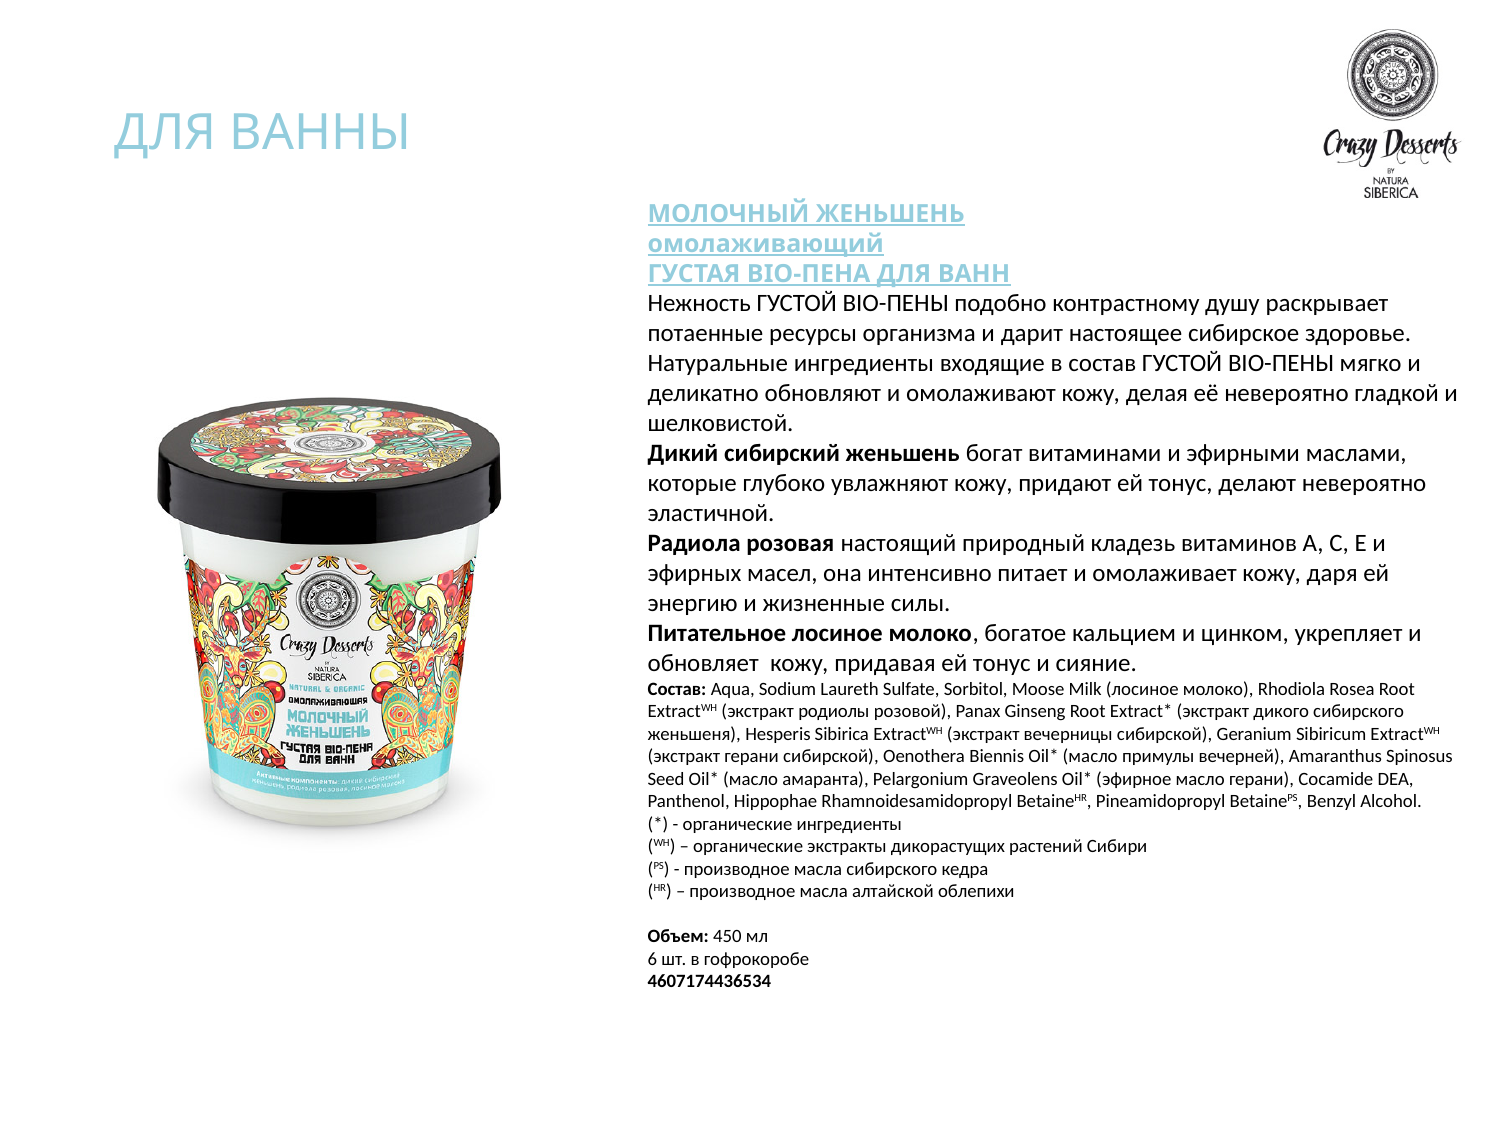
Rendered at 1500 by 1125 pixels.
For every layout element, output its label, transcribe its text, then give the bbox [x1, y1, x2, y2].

picture [0, 248, 657, 1125]
picture [1312, 23, 1467, 203]
text_box ДЛЯ ВАННЫ [99, 70, 1307, 189]
text_box МОЛОЧНЫЙ ЖЕНЬШЕНЬ омолаживающий ГУСТАЯ BIO-ПЕНА ДЛЯ ВАНН Нежность ГУСТОЙ BIO-ПЕНЫ подобно контрастному душу раскрывает потаенные ресурсы организма и дарит настоящее сибирское здоровье. Натуральные ингредиенты входящие в состав ГУСТОЙ BIO-ПЕНЫ мягко и деликатно обновляют и омолаживают кожу, делая её невероятно гладкой и шелковистой. Дикий сибирский женьшень богат витаминами и эфирными маслами, которые глубоко увлажняют кожу, придают ей тонус, делают невероятно эластичной. Радиола розовая настоящий природный кладезь витаминов А, С, Е и эфирных масел, она интенсивно питает и омолаживает кожу, даря ей энергию и жизненные силы. Питательное лосиное молоко, богатое кальцием и цинком, укрепляет и обновляет кожу, придавая ей тонус и сияние. Состав: Aqua, Sodium Laureth Sulfate, Sorbitol, Moose Milk (лосиное молоко), Rhodiola Rosea Root ExtractWH (экстракт родиолы розовой), Panax Ginseng Root Extract* (экстракт дикого сибирского женьшеня), Hesperis Sibirica ExtractWH (экстракт вечерницы сибирской), Geranium Sibiricum ExtractWH (экстракт герани сибирской), Oenothera Biennis Oil* (масло примулы вечерней), Amaranthus Spinosus Seed Oil* (масло амаранта), Pelargonium Graveolens Oil* (эфирное масло герани), Cocamide DEA, Panthenol, Hippophae Rhamnoidesamidopropyl BetaineHR, Pineamidopropyl BetainePS, Benzyl Alcohol. (*) - органические ингредиенты (WH) – органические экстракты дикорастущих растений Сибири (PS) - производное масла сибирского кедра (HR) – производное масла алтайской облепихи Объем: 450 мл 6 шт. в гофрокоробе 4607174436534 [632, 189, 1489, 1074]
